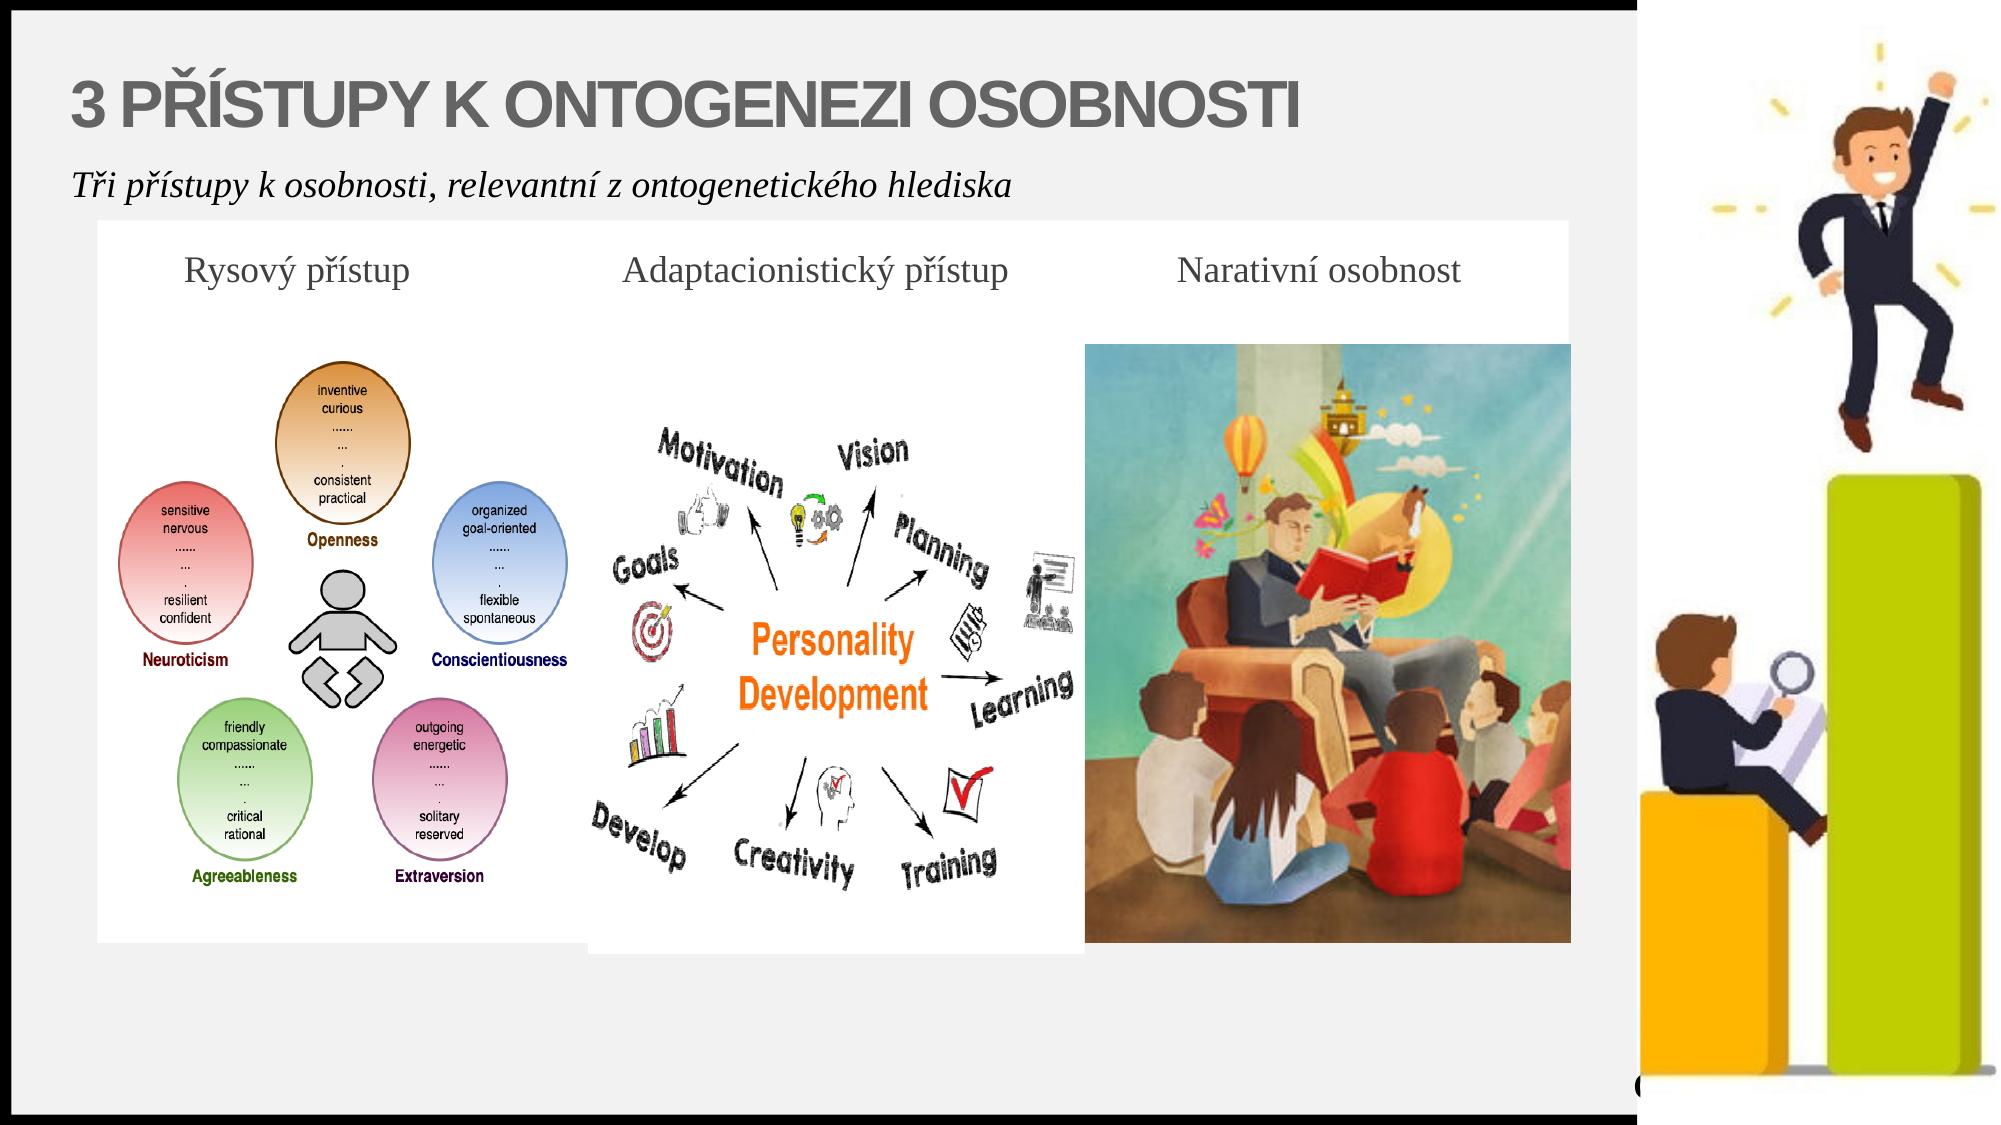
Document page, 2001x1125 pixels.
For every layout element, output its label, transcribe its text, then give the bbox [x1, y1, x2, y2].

list Rysový přístup Adaptacionistický přístup Narativní osobnost [97, 220, 1569, 943]
title 3 přístupy k ontogenezi osobnosti [70, 70, 1569, 142]
picture [588, 344, 1571, 954]
picture [114, 361, 571, 887]
list Tři přístupy k osobnosti, relevantní z ontogenetického hlediska [70, 165, 1202, 225]
picture [1640, 0, 2000, 1125]
